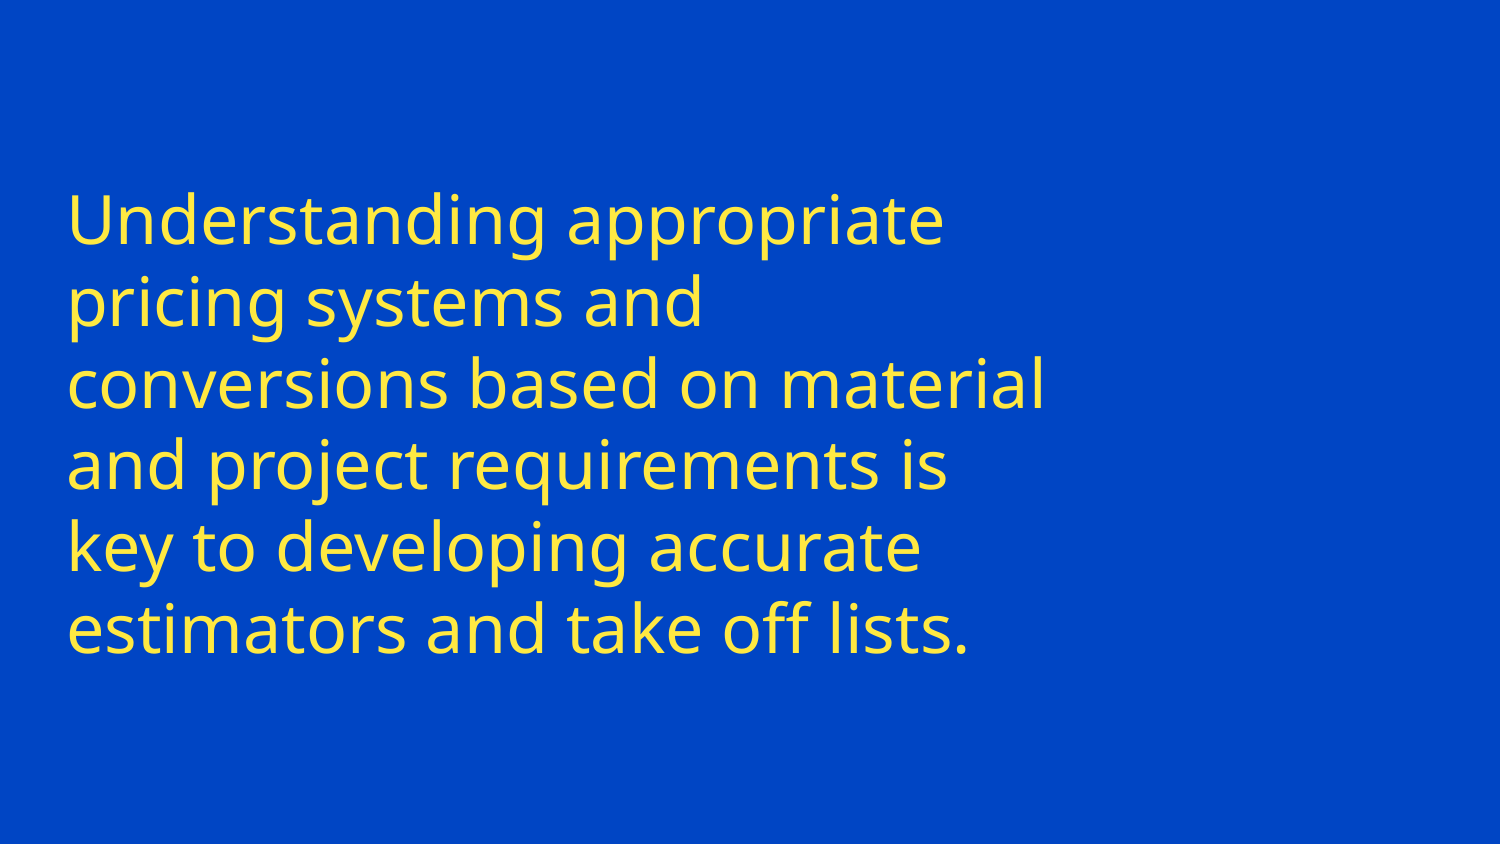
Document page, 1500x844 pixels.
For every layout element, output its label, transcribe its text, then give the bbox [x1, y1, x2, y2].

title Understanding appropriate pricing systems and conversions based on material and project requirements is key to developing accurate estimators and take off lists. [51, 130, 1076, 713]
